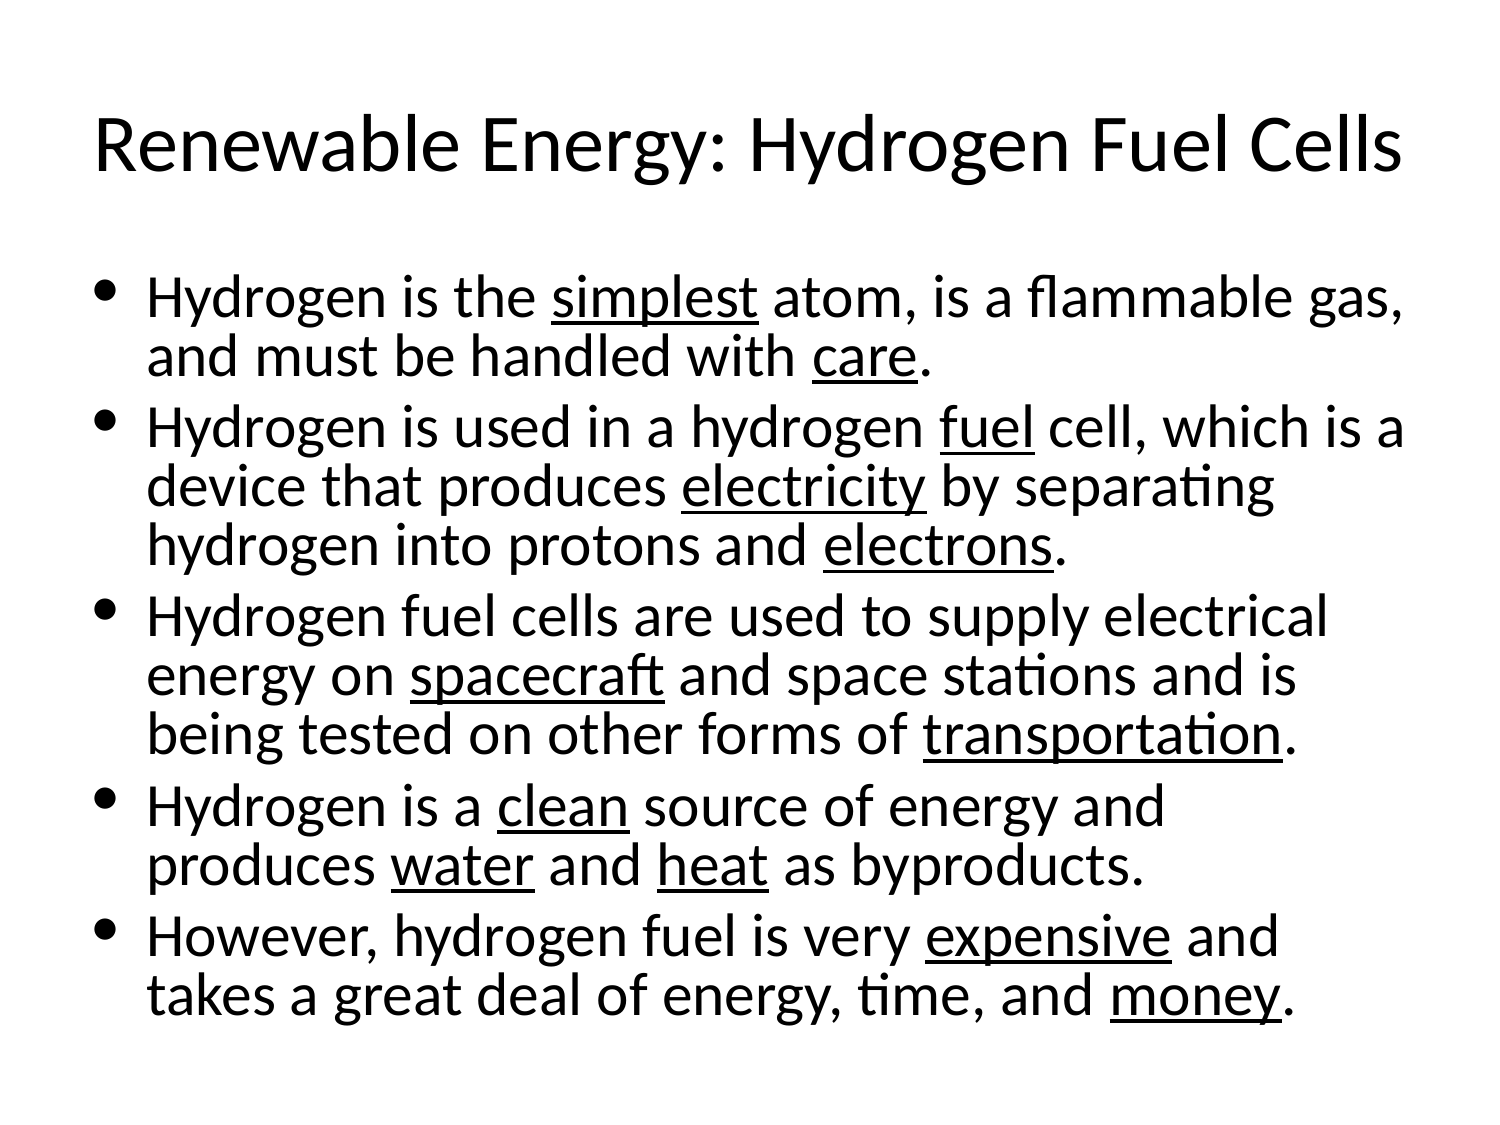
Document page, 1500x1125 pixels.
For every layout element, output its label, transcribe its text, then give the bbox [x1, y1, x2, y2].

title Renewable Energy: Hydrogen Fuel Cells [75, 45, 1425, 233]
list Hydrogen is the simplest atom, is a flammable gas, and must be handled with care. Hydrogen is used in a hydrogen fuel cell, which is a device that produces electricity by separating hydrogen into protons and electrons. Hydrogen fuel cells are used to supply electrical energy on spacecraft and space stations and is being tested on other forms of transportation. Hydrogen is a clean source of energy and produces water and heat as byproducts. However, hydrogen fuel is very expensive and takes a great deal of energy, time, and money. [75, 262, 1425, 1100]
